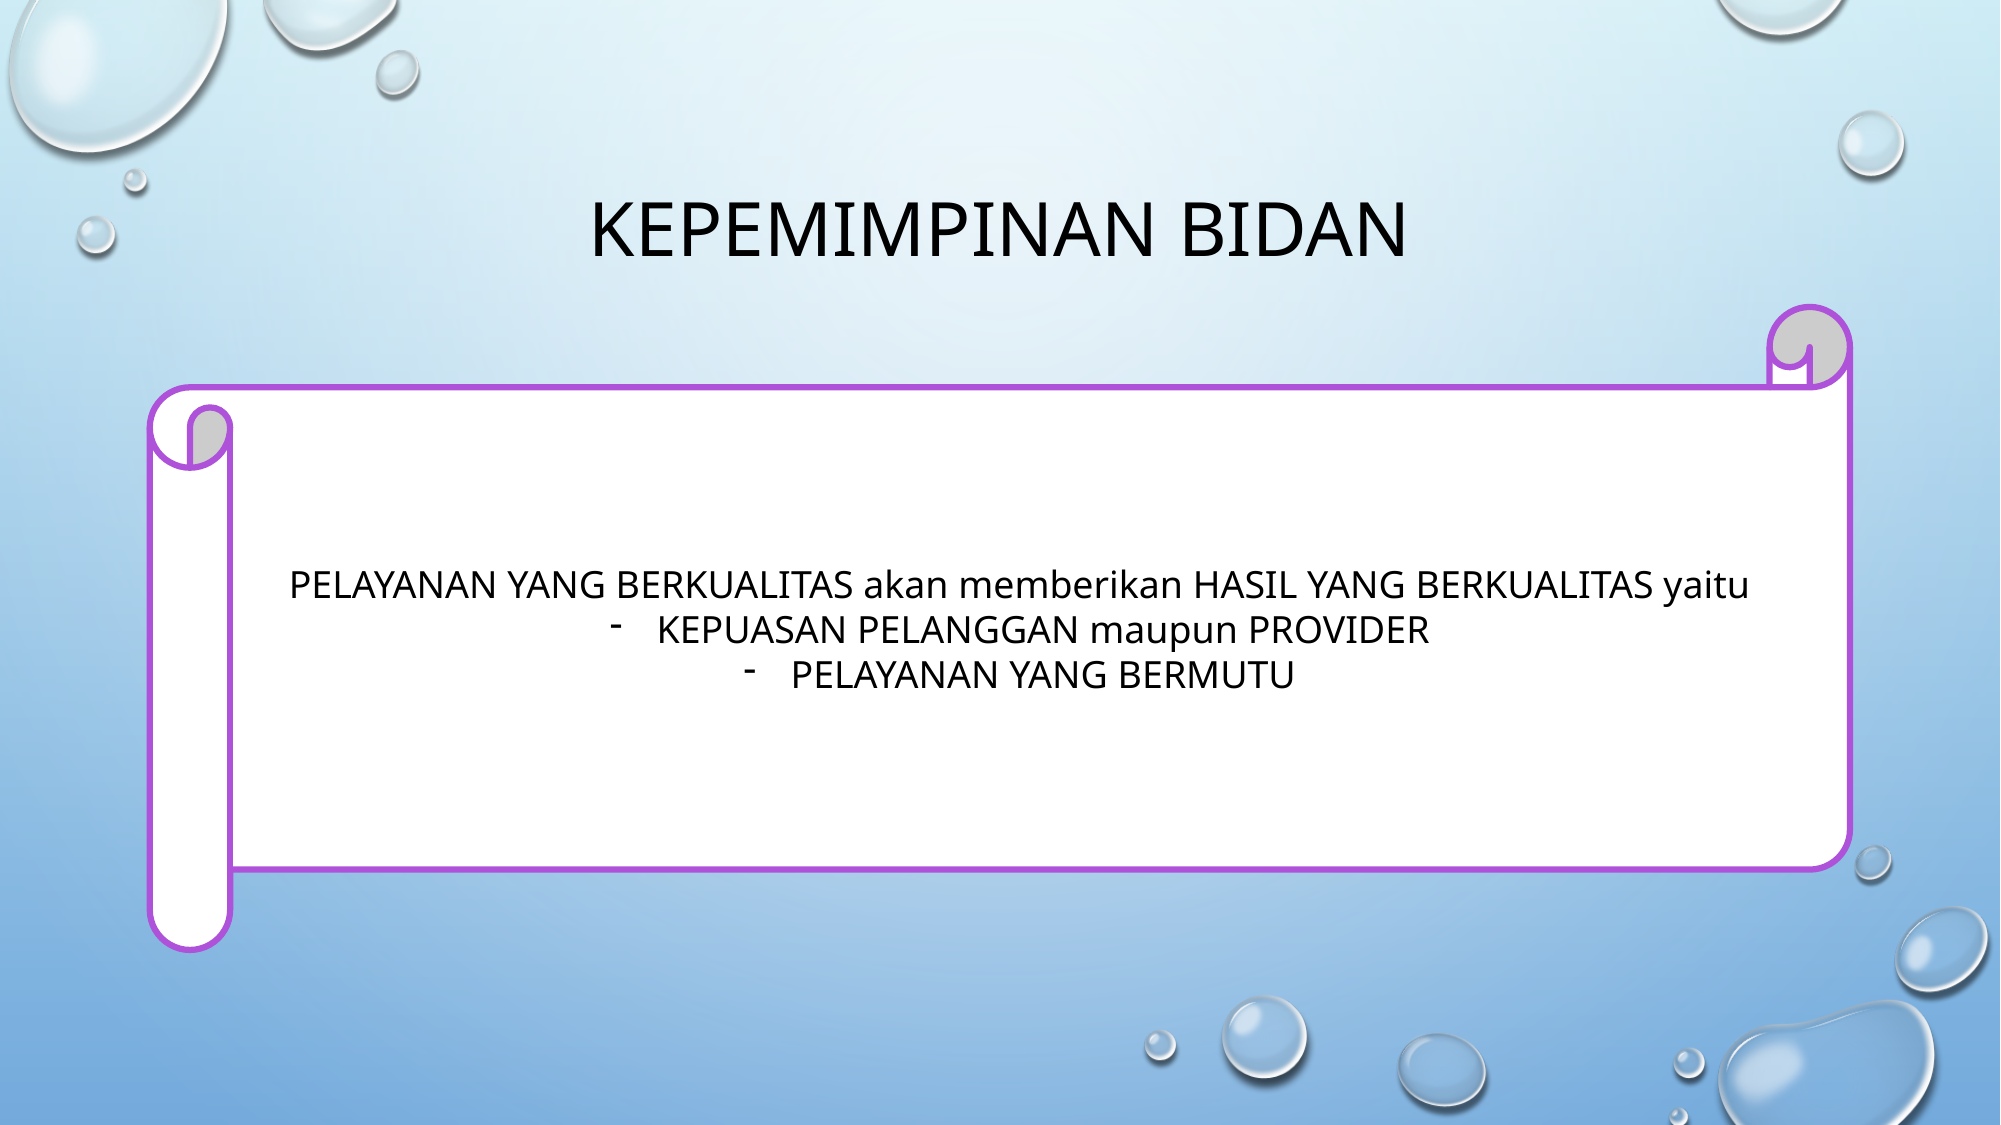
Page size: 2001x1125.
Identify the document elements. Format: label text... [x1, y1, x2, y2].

title Kepemimpinan bidan [149, 101, 1851, 364]
text_box PELAYANAN YANG BERKUALITAS akan memberikan HASIL YANG BERKUALITAS yaitu KEPUASAN PELANGGAN maupun PROVIDER PELAYANAN YANG BERMUTU [148, 305, 1852, 952]
picture [0, 0, 2000, 1125]
